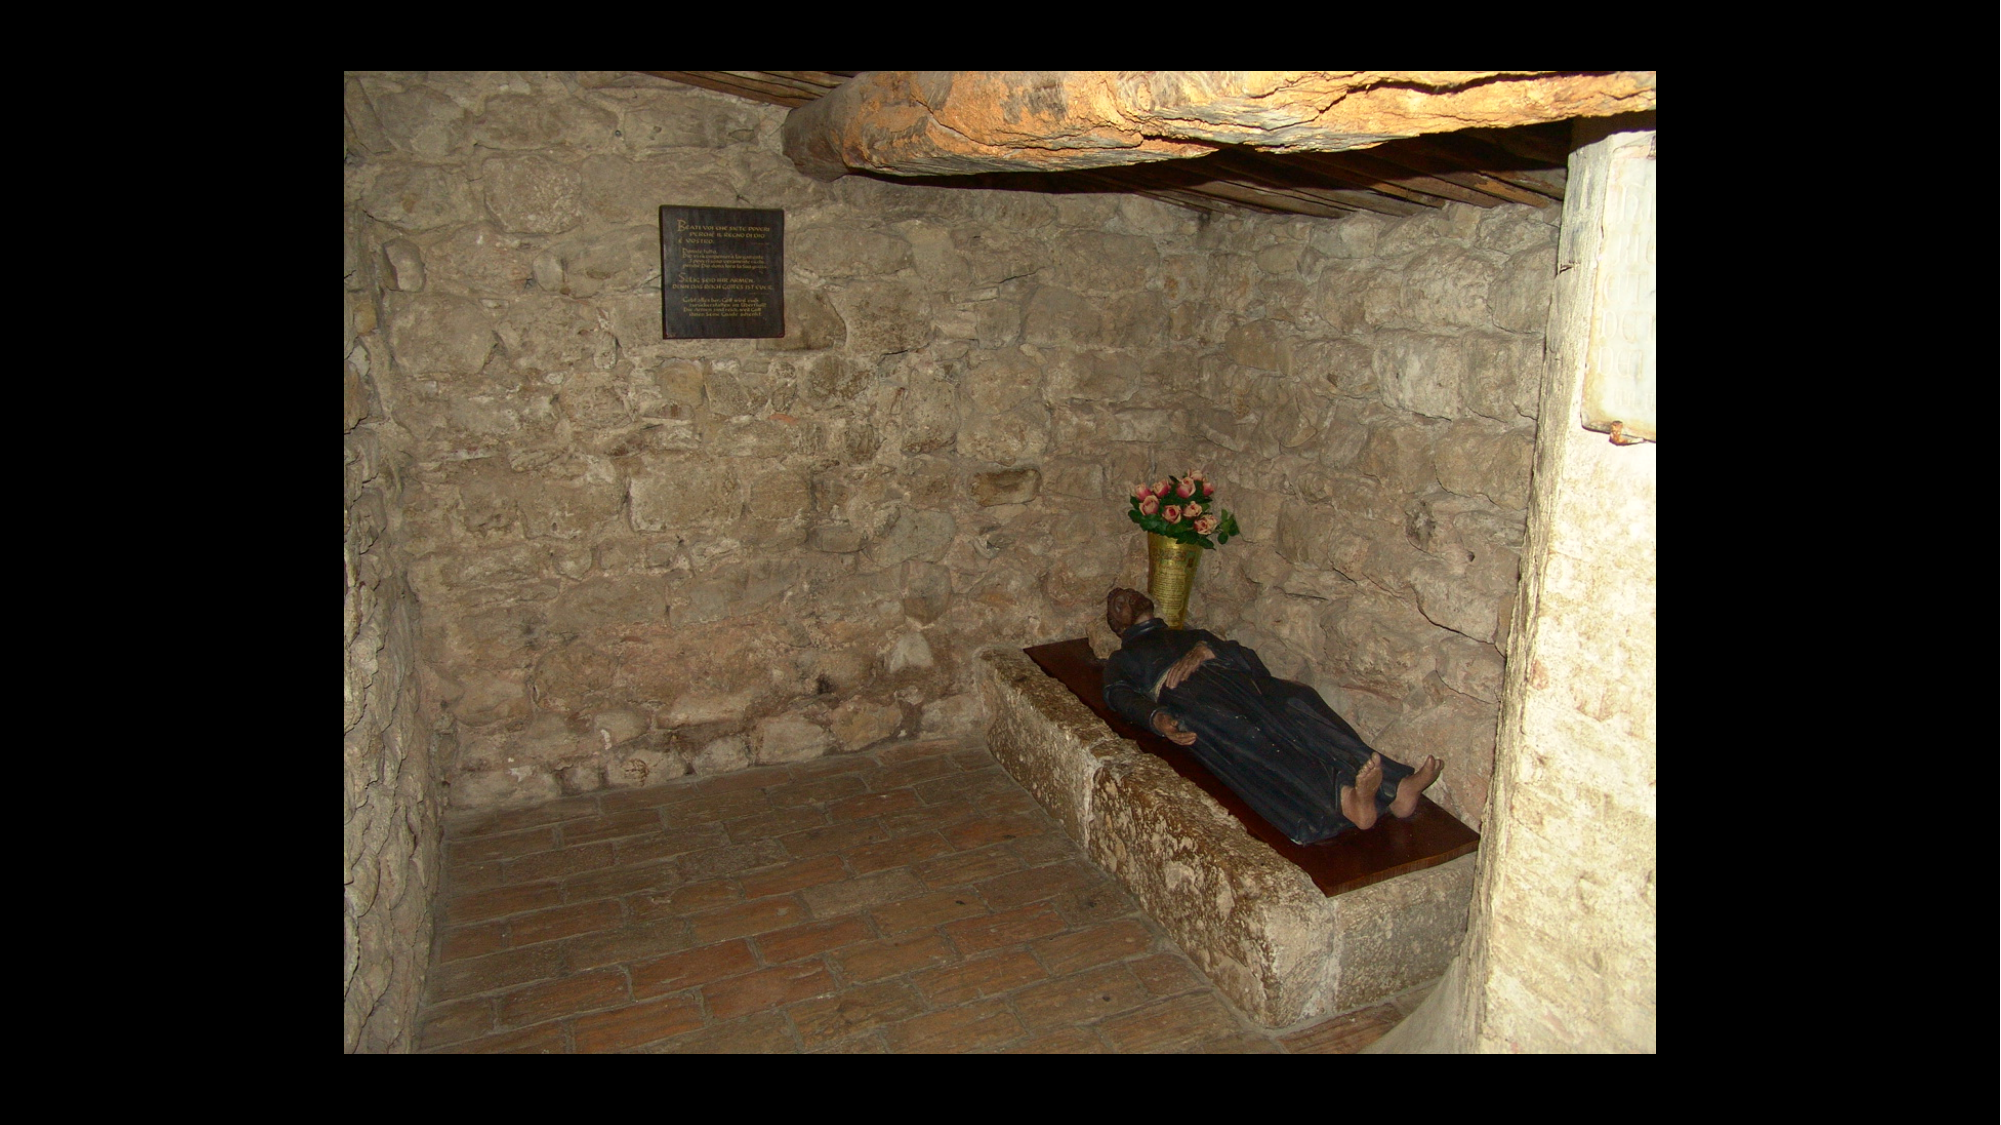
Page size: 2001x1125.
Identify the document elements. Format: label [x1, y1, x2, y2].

picture [344, 70, 1656, 1055]
